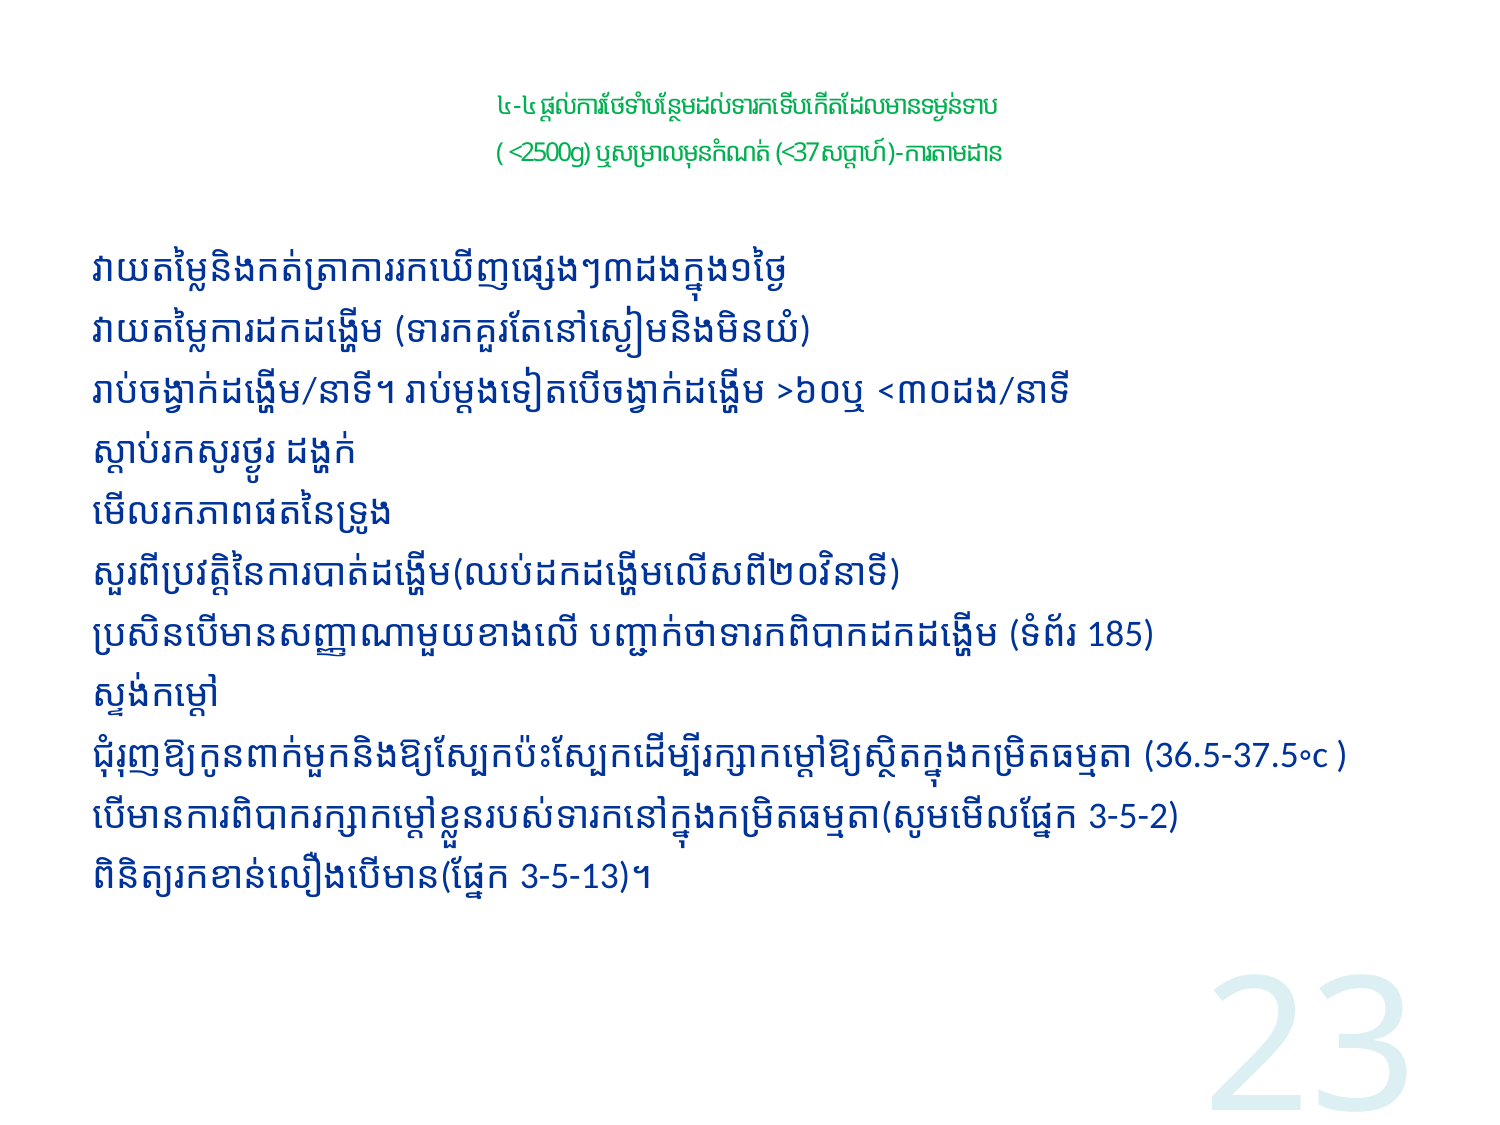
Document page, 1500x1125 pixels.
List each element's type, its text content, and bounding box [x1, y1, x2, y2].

slide_number 23 [1073, 956, 1433, 1125]
list វាយតម្លៃនិងកត់ត្រាការរកឃើញផ្សេងៗ៣ដងក្នុង១ថ្ងៃ វាយតម្លៃការដកដង្ហើម (ទារកគួរតែនៅស្ងៀមនិងមិនយំ) រាប់ចង្វាក់ដង្ហើម/នាទី។ រាប់ម្ដងទៀតបើចង្វាក់ដង្ហើម >៦០ឬ <៣០ដង/នាទី ស្ដាប់រកសូរថ្ងូរ ដង្ហក់ មើលរកភាពផតនៃទ្រូង សួរពីប្រវត្ដិនៃការបាត់ដង្ហើម(ឈប់ដកដង្ហើមលើសពី២០វិនាទី) ប្រសិនបើមានសញ្ញាណាមួយខាងលើ បញ្ជាក់ថាទារកពិបាកដកដង្ហើម (ទំព័រ 185) ស្ទង់កម្តៅ ជុំរុញឱ្យកូនពាក់មួកនិងឱ្យស្បែកប៉ះស្បែកដើម្បីរក្សាកម្តៅឱ្យស្ថិតក្នុងកម្រិតធម្មតា (36.5-37.5◦c ) បើមានការពិបាករក្សាកម្តៅខ្លួនរបស់ទារកនៅក្នុងកម្រិតធម្មតា(សូមមើលផ្នែក 3-5-2) ពិនិត្យរកខាន់លឿងបើមាន(ផ្នែក 3-5-13)។ [62, 206, 1475, 919]
title ៤-៤ ផ្ដល់ការថែទាំបន្ថែមដល់ទារកទើបកើតដែលមានទម្ងន់ទាប ( <2500g) ឬសម្រាលមុនកំណត់ (<37សប្តាហ៍)-ការតាមដាន [50, 64, 1450, 175]
